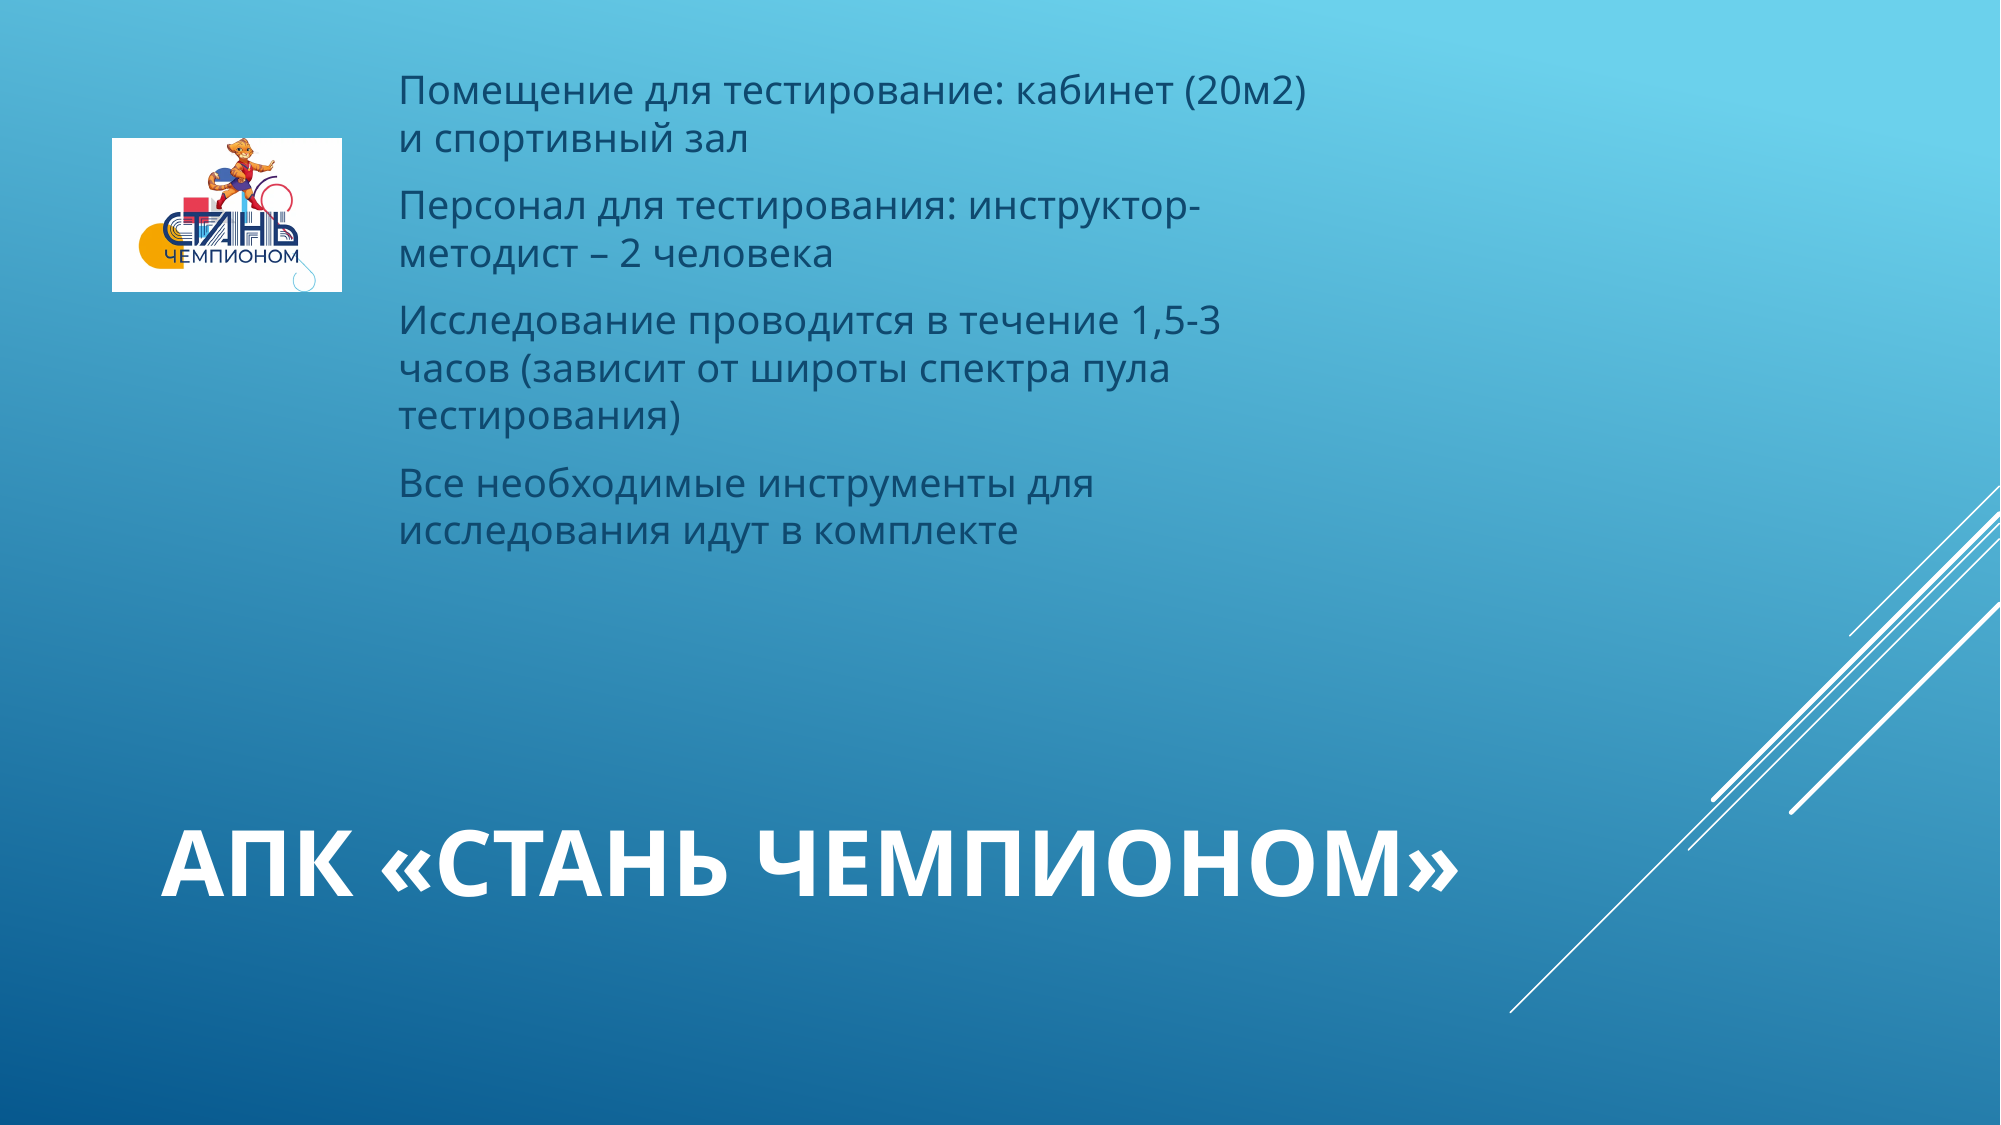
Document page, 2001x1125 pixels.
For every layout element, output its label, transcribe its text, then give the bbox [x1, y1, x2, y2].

list Помещение для тестирование: кабинет (20м2) и спортивный зал Персонал для тестирования: инструктор-методист – 2 человека Исследование проводится в течение 1,5-3 часов (зависит от широты спектра пула тестирования) Все необходимые инструменты для исследования идут в комплекте [383, 56, 1332, 562]
title АПК «Стань Чемпионом» [112, 736, 1513, 984]
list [111, 138, 343, 293]
